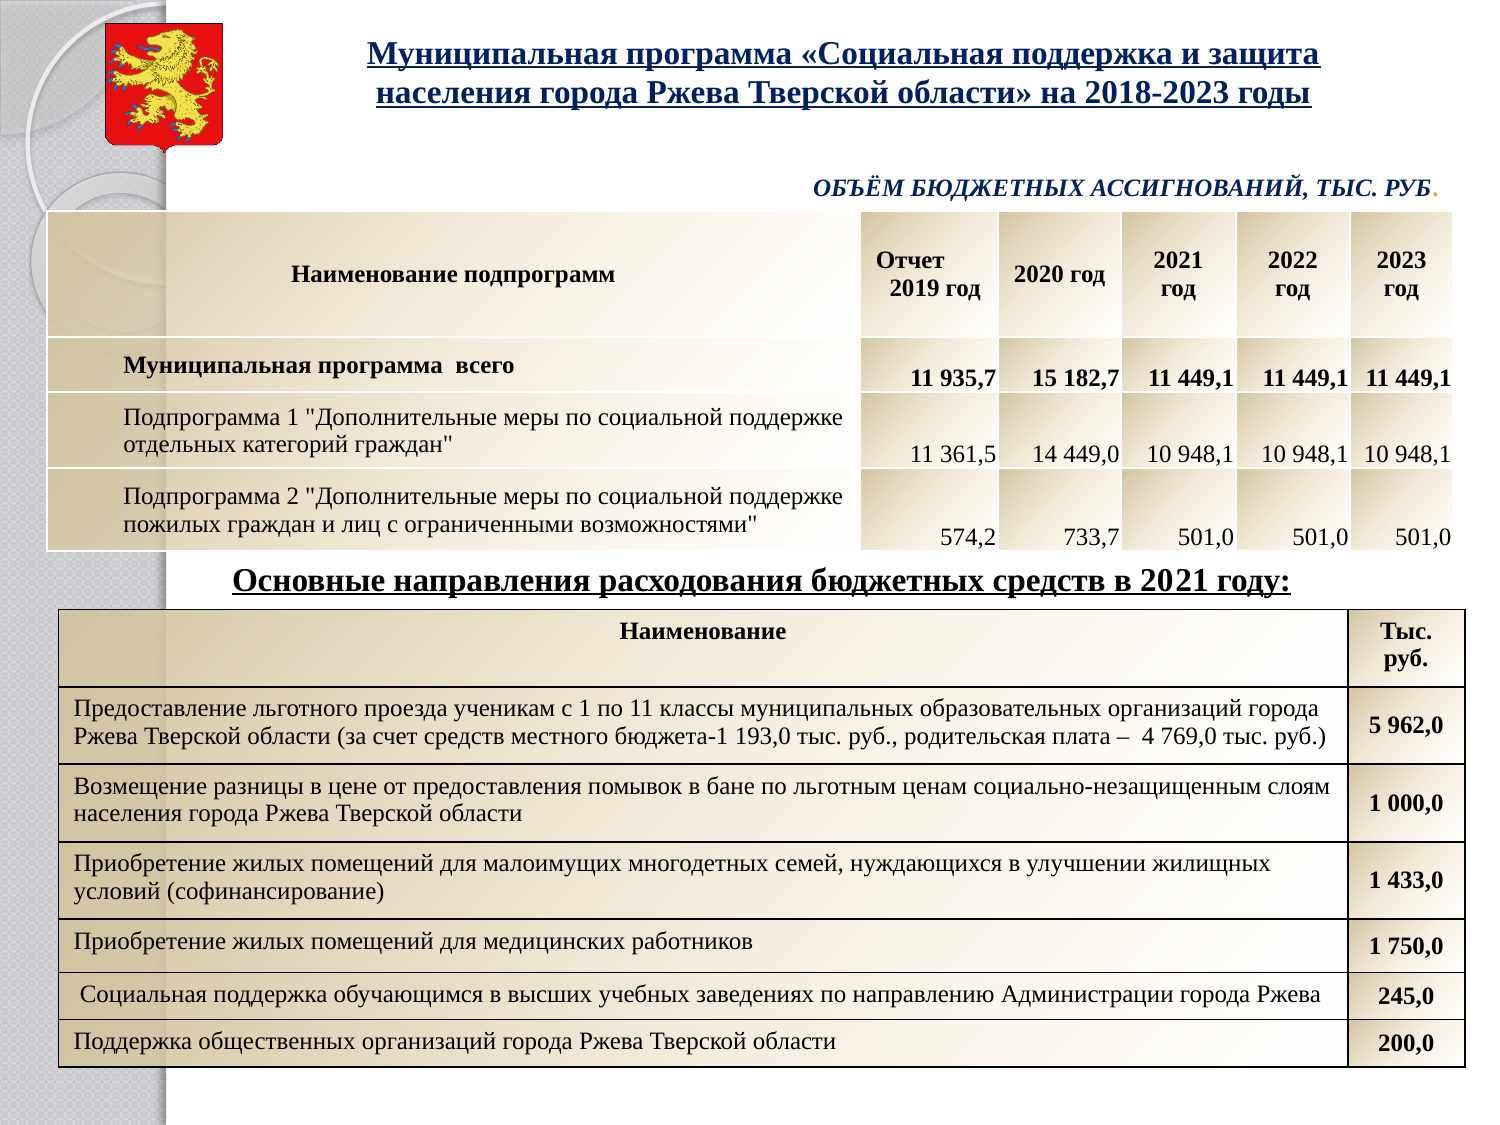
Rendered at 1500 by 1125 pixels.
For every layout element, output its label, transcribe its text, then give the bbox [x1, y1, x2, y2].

table_cell Предоставление льготного проезда ученикам с 1 по 11 классы муниципальных образовательных организаций города Ржева Тверской области (за счет средств местного бюджета-1 193,0 тыс. руб., родительская плата – 4 769,0 тыс. руб.) [59, 688, 1347, 763]
table_cell Подпрограмма 1 "Дополнительные меры по социальной поддержке отдельных категорий граждан" [48, 393, 859, 467]
table_cell Муниципальная программа всего [48, 338, 859, 391]
table_header 2020 год [999, 212, 1120, 336]
table_cell 10 948,1 [1351, 393, 1452, 467]
table_cell 1 433,0 [1349, 843, 1464, 918]
table_header Наименование [59, 610, 1347, 686]
table_cell 1 000,0 [1349, 765, 1464, 841]
table_cell Подпрограмма 2 "Дополнительные меры по социальной поддержке пожилых граждан и лиц с ограниченными возможностями" [48, 469, 859, 550]
table_header 2022 год [1237, 212, 1349, 336]
table_cell 10 948,1 [1122, 393, 1235, 467]
table_cell 11 449,1 [1351, 338, 1452, 391]
table_header Наименование подпрограмм [48, 212, 859, 336]
table_cell 574,2 [861, 469, 997, 550]
table_cell 501,0 [1122, 469, 1235, 550]
table_cell 245,0 [1349, 973, 1464, 1019]
table_cell Приобретение жилых помещений для малоимущих многодетных семей, нуждающихся в улучшении жилищных условий (софинансирование) [59, 843, 1347, 918]
table_cell Поддержка общественных организаций города Ржева Тверской области [59, 1020, 1347, 1066]
table_cell 11 935,7 [861, 338, 997, 391]
picture [105, 23, 223, 153]
table_header 2021 год [1122, 212, 1235, 336]
table_cell Социальная поддержка обучающимся в высших учебных заведениях по направлению Администрации города Ржева [59, 973, 1347, 1019]
table_cell 14 449,0 [999, 393, 1120, 467]
table_cell 11 361,5 [861, 393, 997, 467]
table_header Тыс. руб. [1349, 610, 1464, 686]
table_cell 15 182,7 [999, 338, 1120, 391]
table_cell 501,0 [1237, 469, 1349, 550]
text_box Муниципальная программа «Социальная поддержка и защита населения города Ржева Тверской области» на 2018-2023 годы [225, 23, 1465, 118]
text_box Объём бюджетных ассигнований, тыс. руб. [421, 164, 1454, 209]
text_box Основные направления расходования бюджетных средств в 2021 году: [46, 550, 1477, 606]
table_cell 10 948,1 [1237, 393, 1349, 467]
table_cell Приобретение жилых помещений для медицинских работников [59, 920, 1347, 972]
table_cell Возмещение разницы в цене от предоставления помывок в бане по льготным ценам социально-незащищенным слоям населения города Ржева Тверской области [59, 765, 1347, 841]
table_header Отчет 2019 год [861, 212, 997, 336]
table_header 2023 год [1351, 212, 1452, 336]
table_cell 200,0 [1349, 1020, 1464, 1066]
table_cell 11 449,1 [1237, 338, 1349, 391]
table_cell 733,7 [999, 469, 1120, 550]
table_cell 1 750,0 [1349, 920, 1464, 972]
text_box [230, 18, 1471, 80]
table_cell 11 449,1 [1122, 338, 1235, 391]
table_cell 501,0 [1351, 469, 1452, 550]
table_cell 5 962,0 [1349, 688, 1464, 763]
